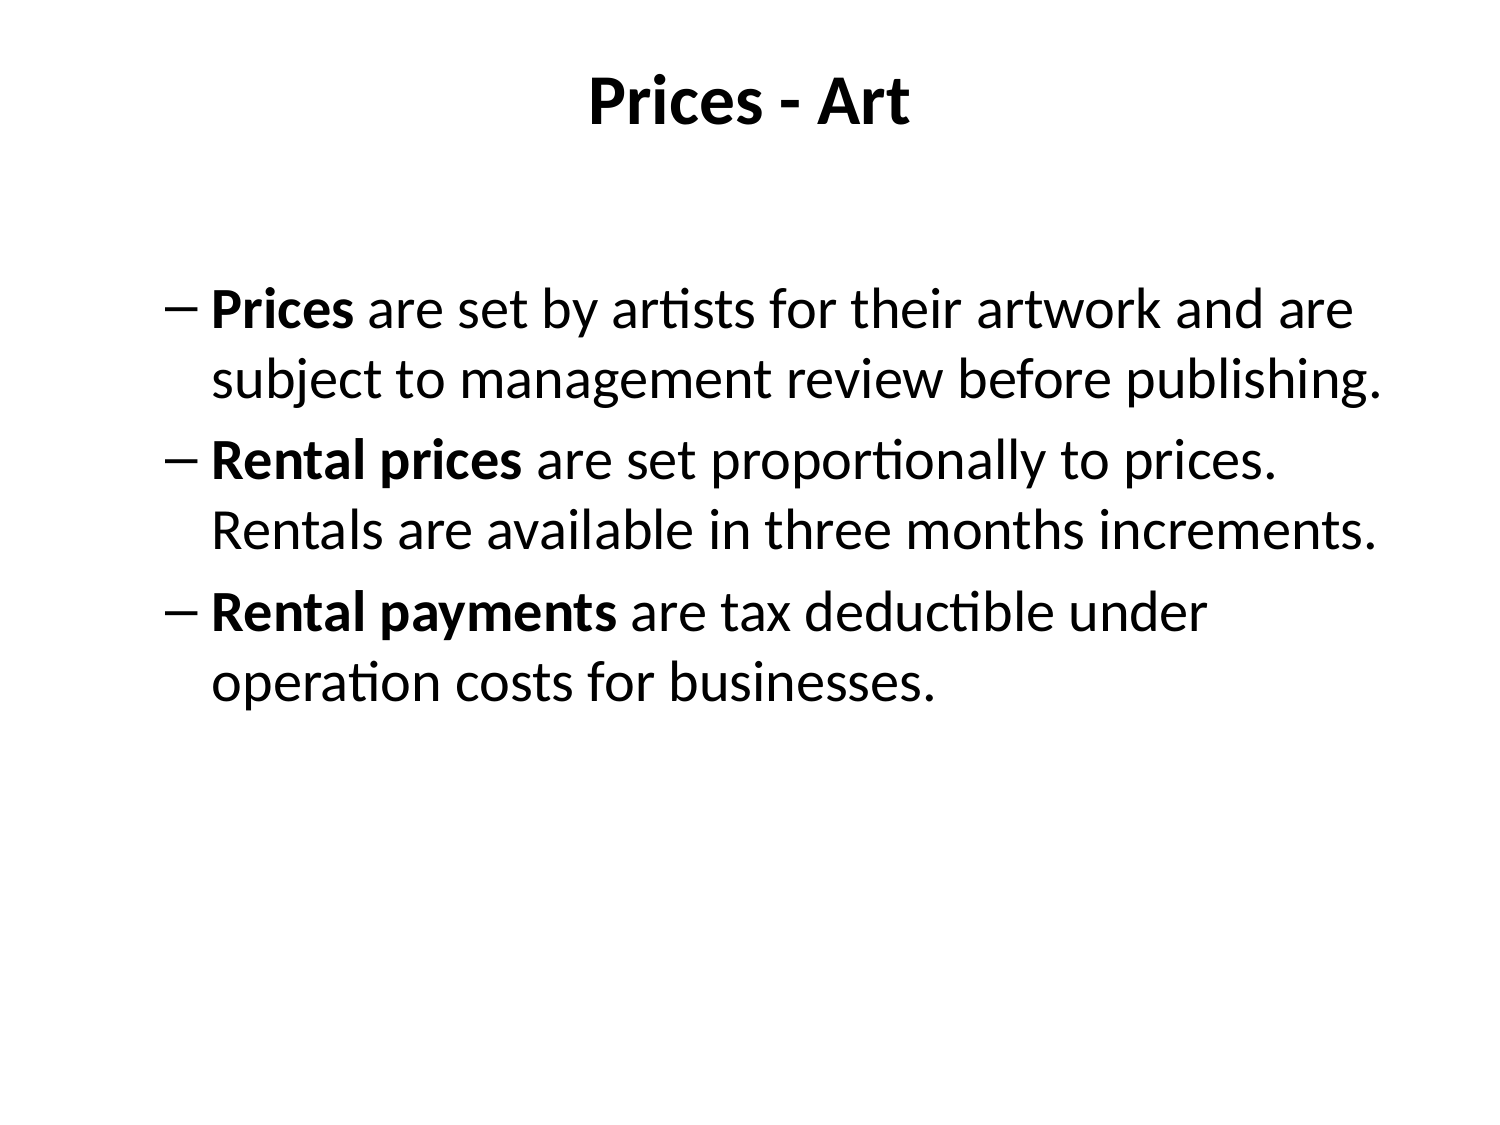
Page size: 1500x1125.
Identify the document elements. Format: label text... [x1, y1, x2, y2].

list Prices are set by artists for their artwork and are subject to management review before publishing. Rental prices are set proportionally to prices. Rentals are available in three months increments. Rental payments are tax deductible under operation costs for businesses. [75, 262, 1425, 1005]
title Prices - Art [75, 45, 1425, 233]
